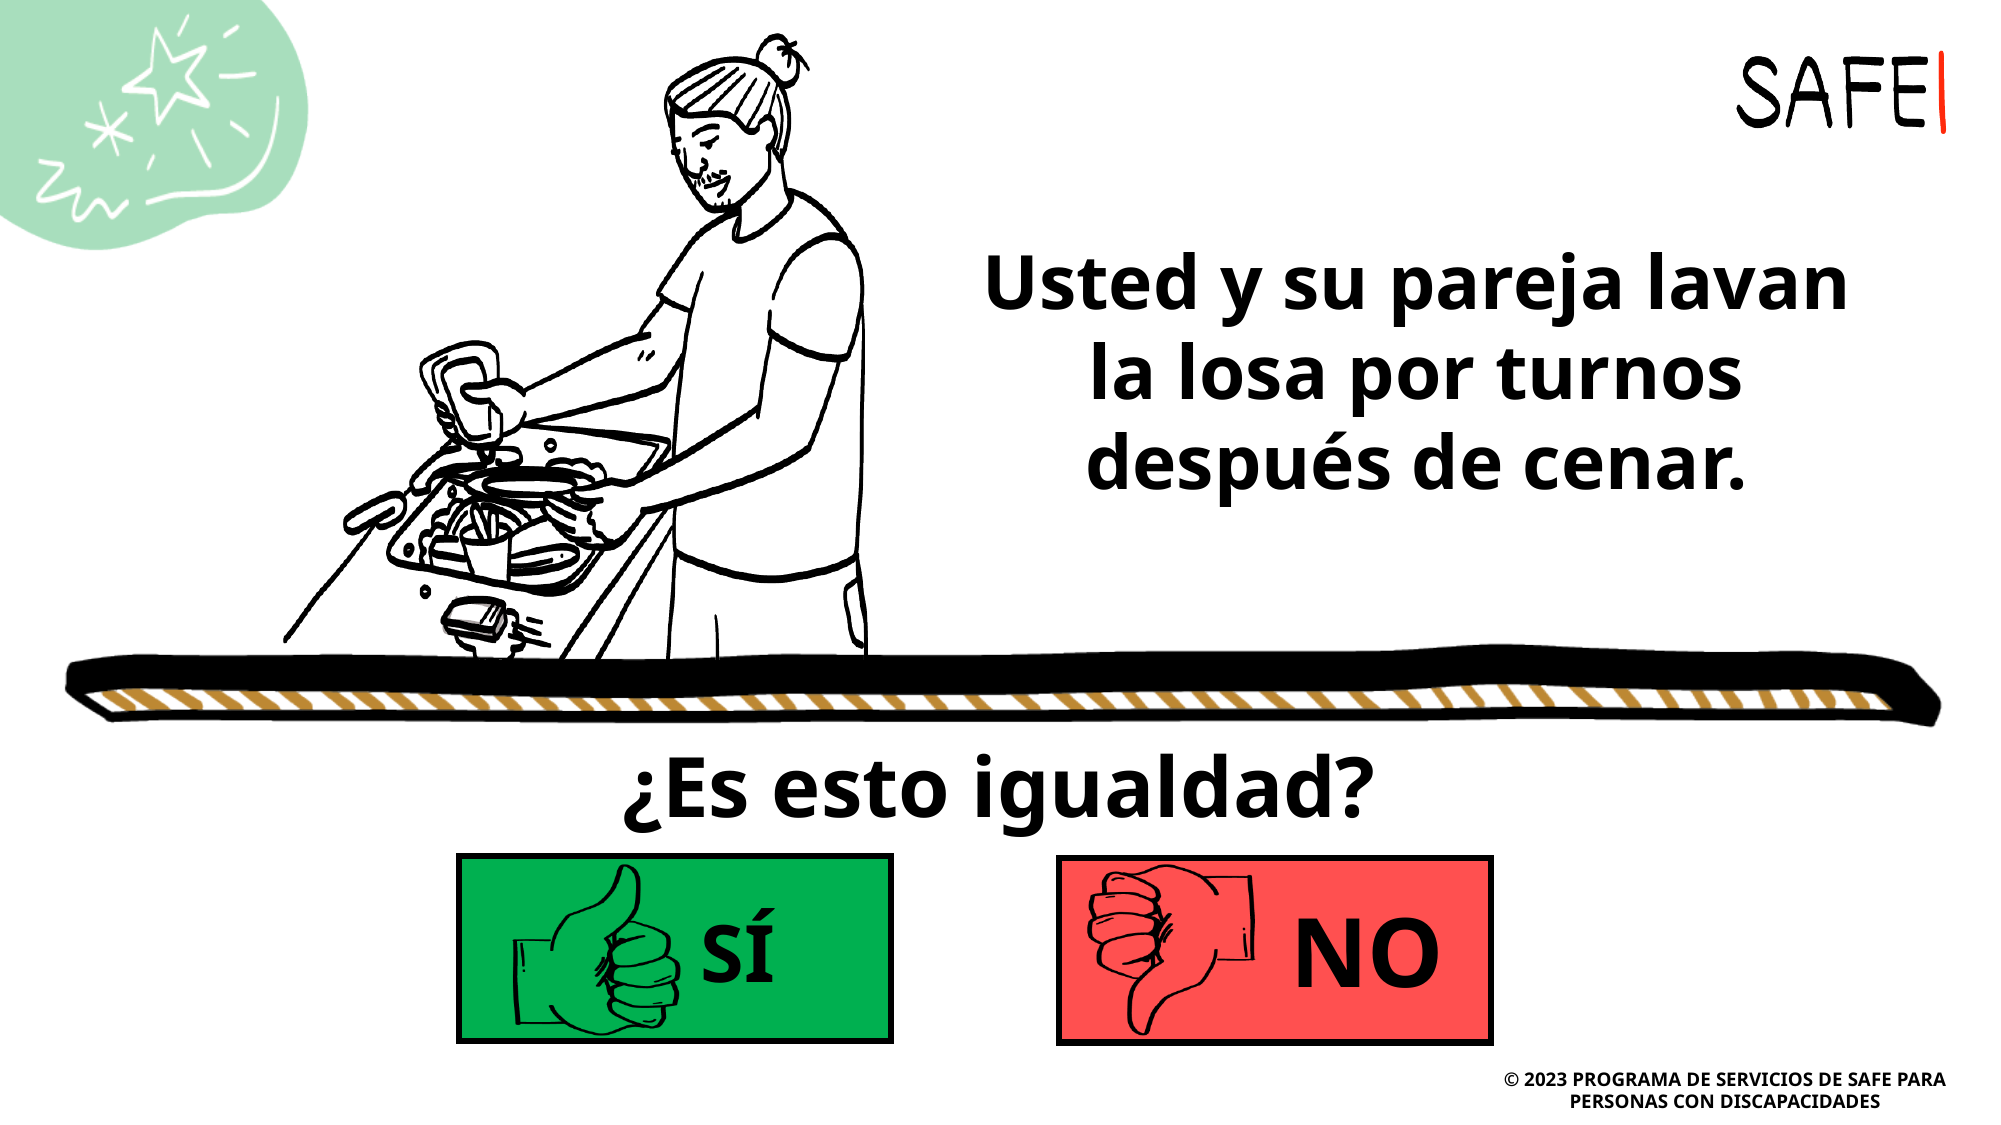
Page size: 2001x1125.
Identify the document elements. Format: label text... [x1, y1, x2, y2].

text_box © 2023 Programa de Servicios de SAFE para Personas con Discapacidades [1460, 1065, 1990, 1115]
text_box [459, 856, 1491, 1043]
picture [1727, 47, 1953, 137]
picture [0, 0, 1958, 755]
text_box ¿Es esto igualdad? [607, 755, 1731, 842]
text_box Usted y su pareja lavan la losa por turnos después de cenar. [1368, 227, 1903, 512]
